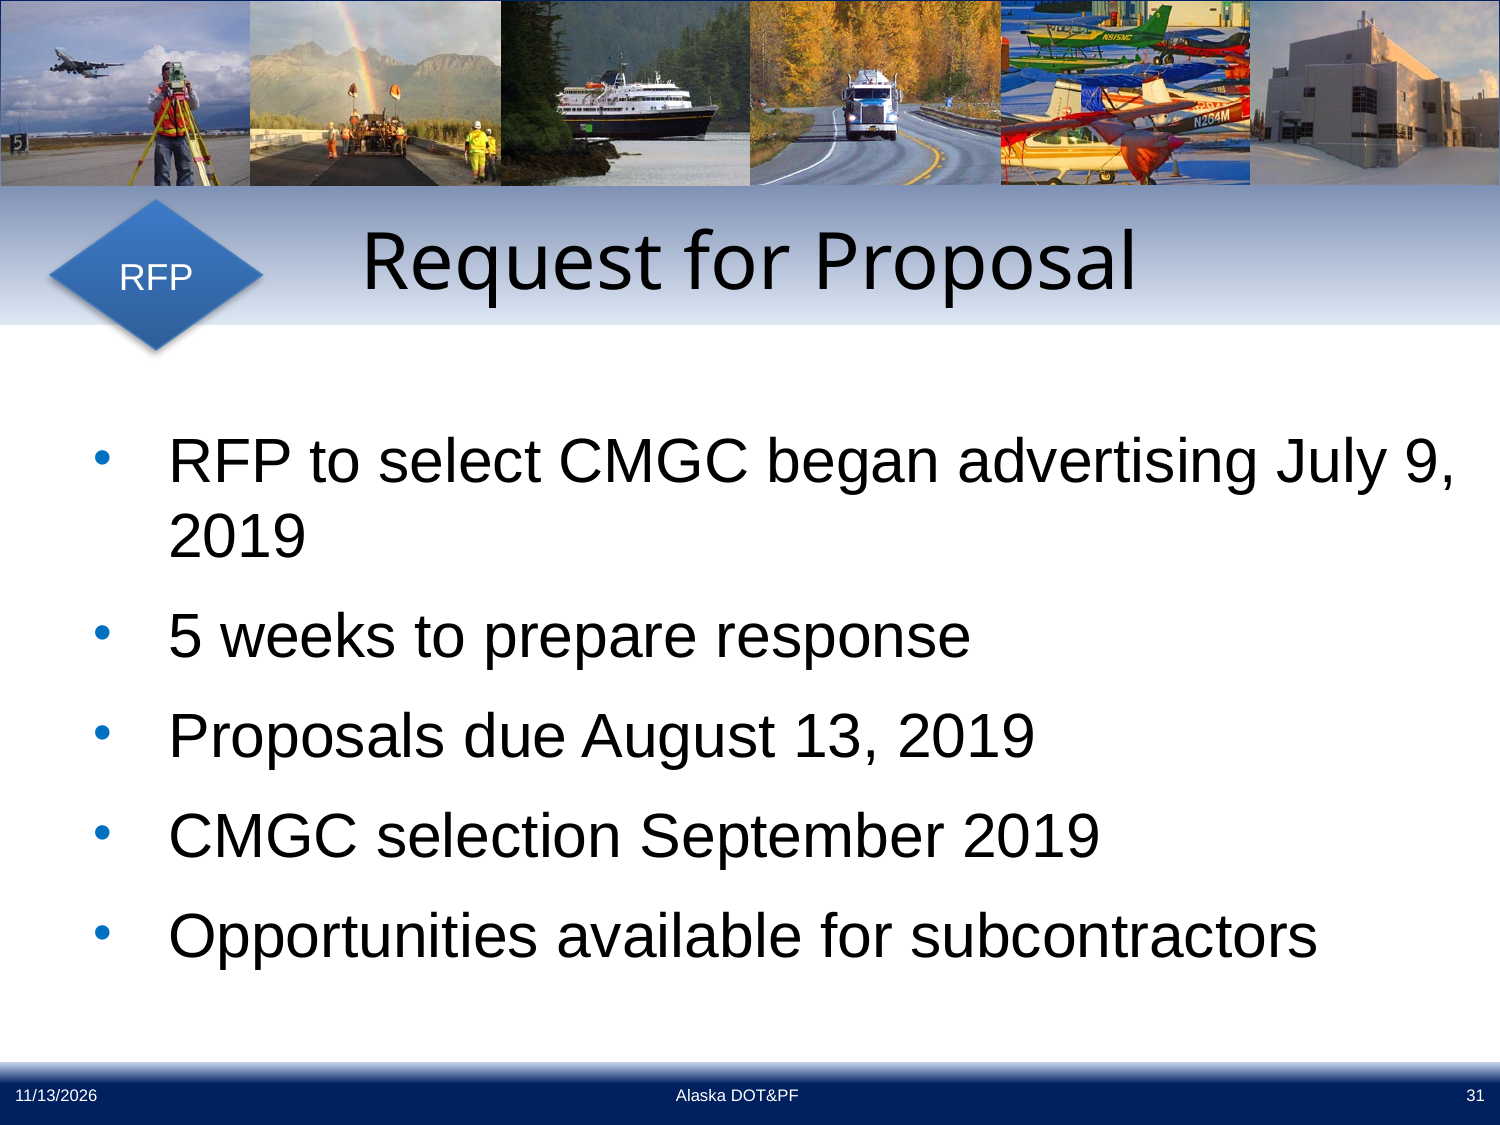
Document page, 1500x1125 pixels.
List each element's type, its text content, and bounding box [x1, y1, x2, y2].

text_box RFP [49, 199, 264, 351]
picture [1, 1, 1499, 186]
title Request for Proposal [0, 189, 1500, 325]
slide_number 31 [1149, 1065, 1500, 1125]
footer Alaska DOT&PF [500, 1065, 975, 1125]
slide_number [0, 1065, 350, 1125]
list RFP to select CMGC began advertising July 9, 2019 5 weeks to prepare response Proposals due August 13, 2019 CMGC selection September 2019 Opportunities available for subcontractors [12, 337, 1488, 1050]
